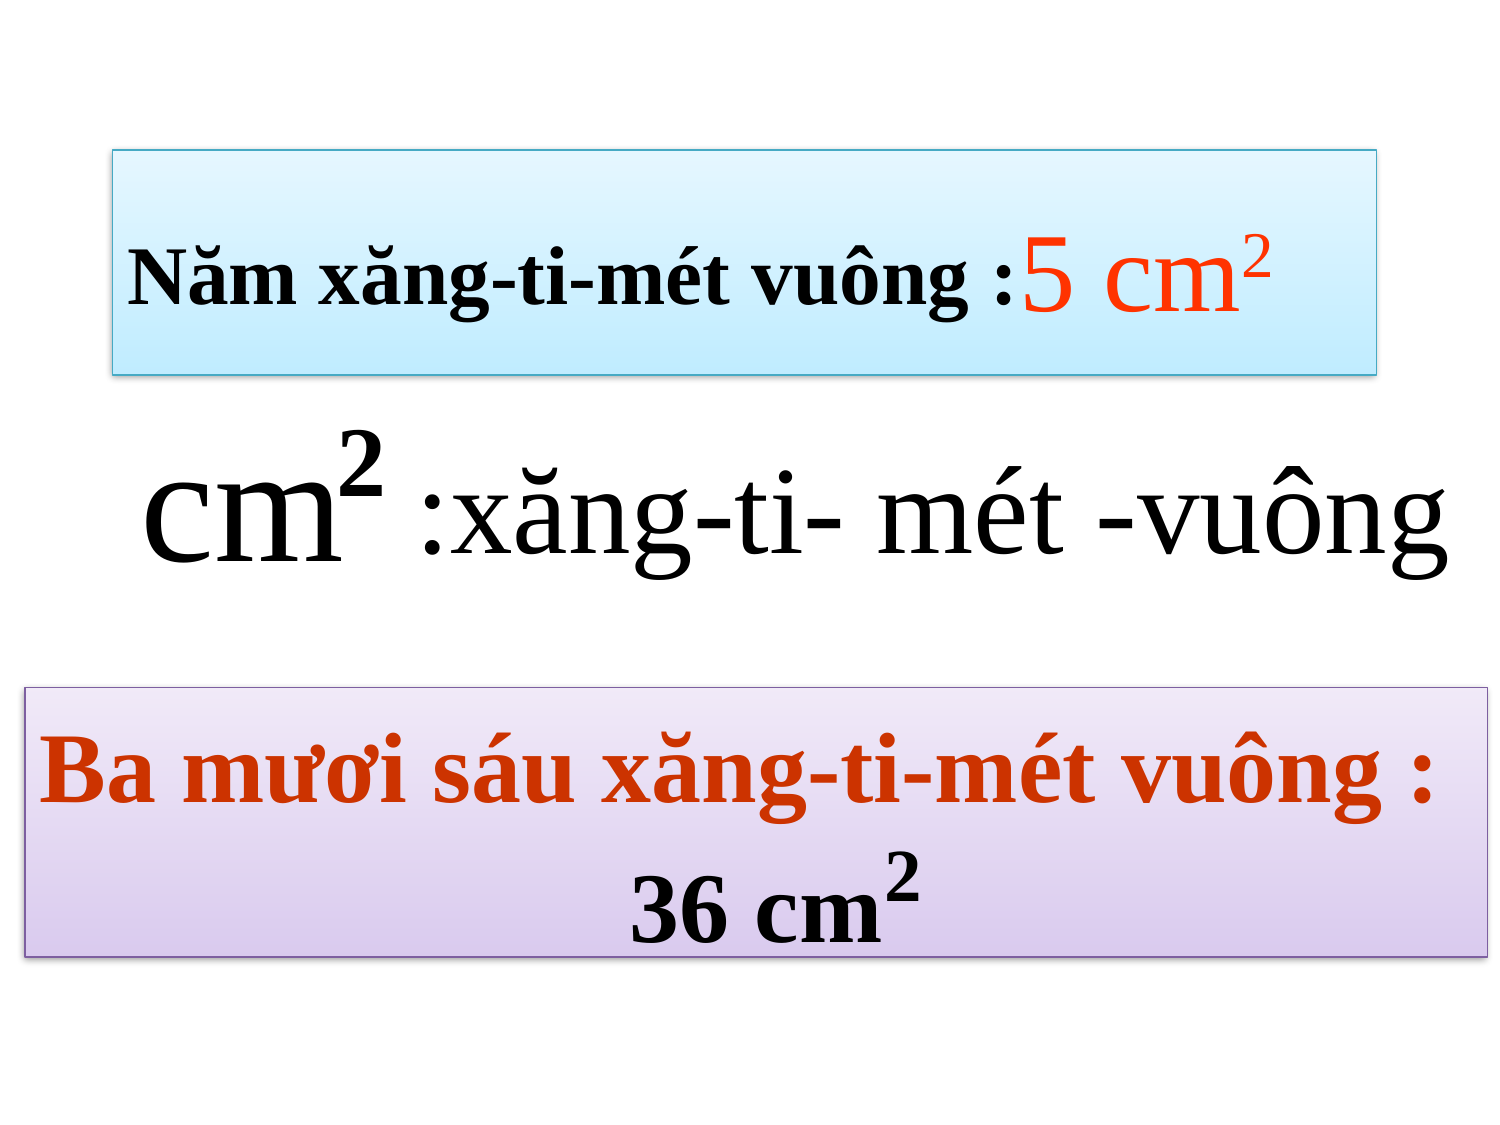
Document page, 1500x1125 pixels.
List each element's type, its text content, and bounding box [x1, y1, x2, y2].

text_box 5 cm2 [997, 219, 1269, 314]
text_box 2 [321, 388, 475, 524]
text_box :xăng-ti- mét -vuông [400, 421, 1488, 586]
text_box Năm xăng-ti-mét vuông : [112, 149, 1377, 376]
text_box 2 [869, 818, 937, 924]
text_box Ba mươi sáu xăng-ti-mét vuông : 36 cm [24, 687, 1488, 958]
text_box cm [126, 387, 504, 602]
